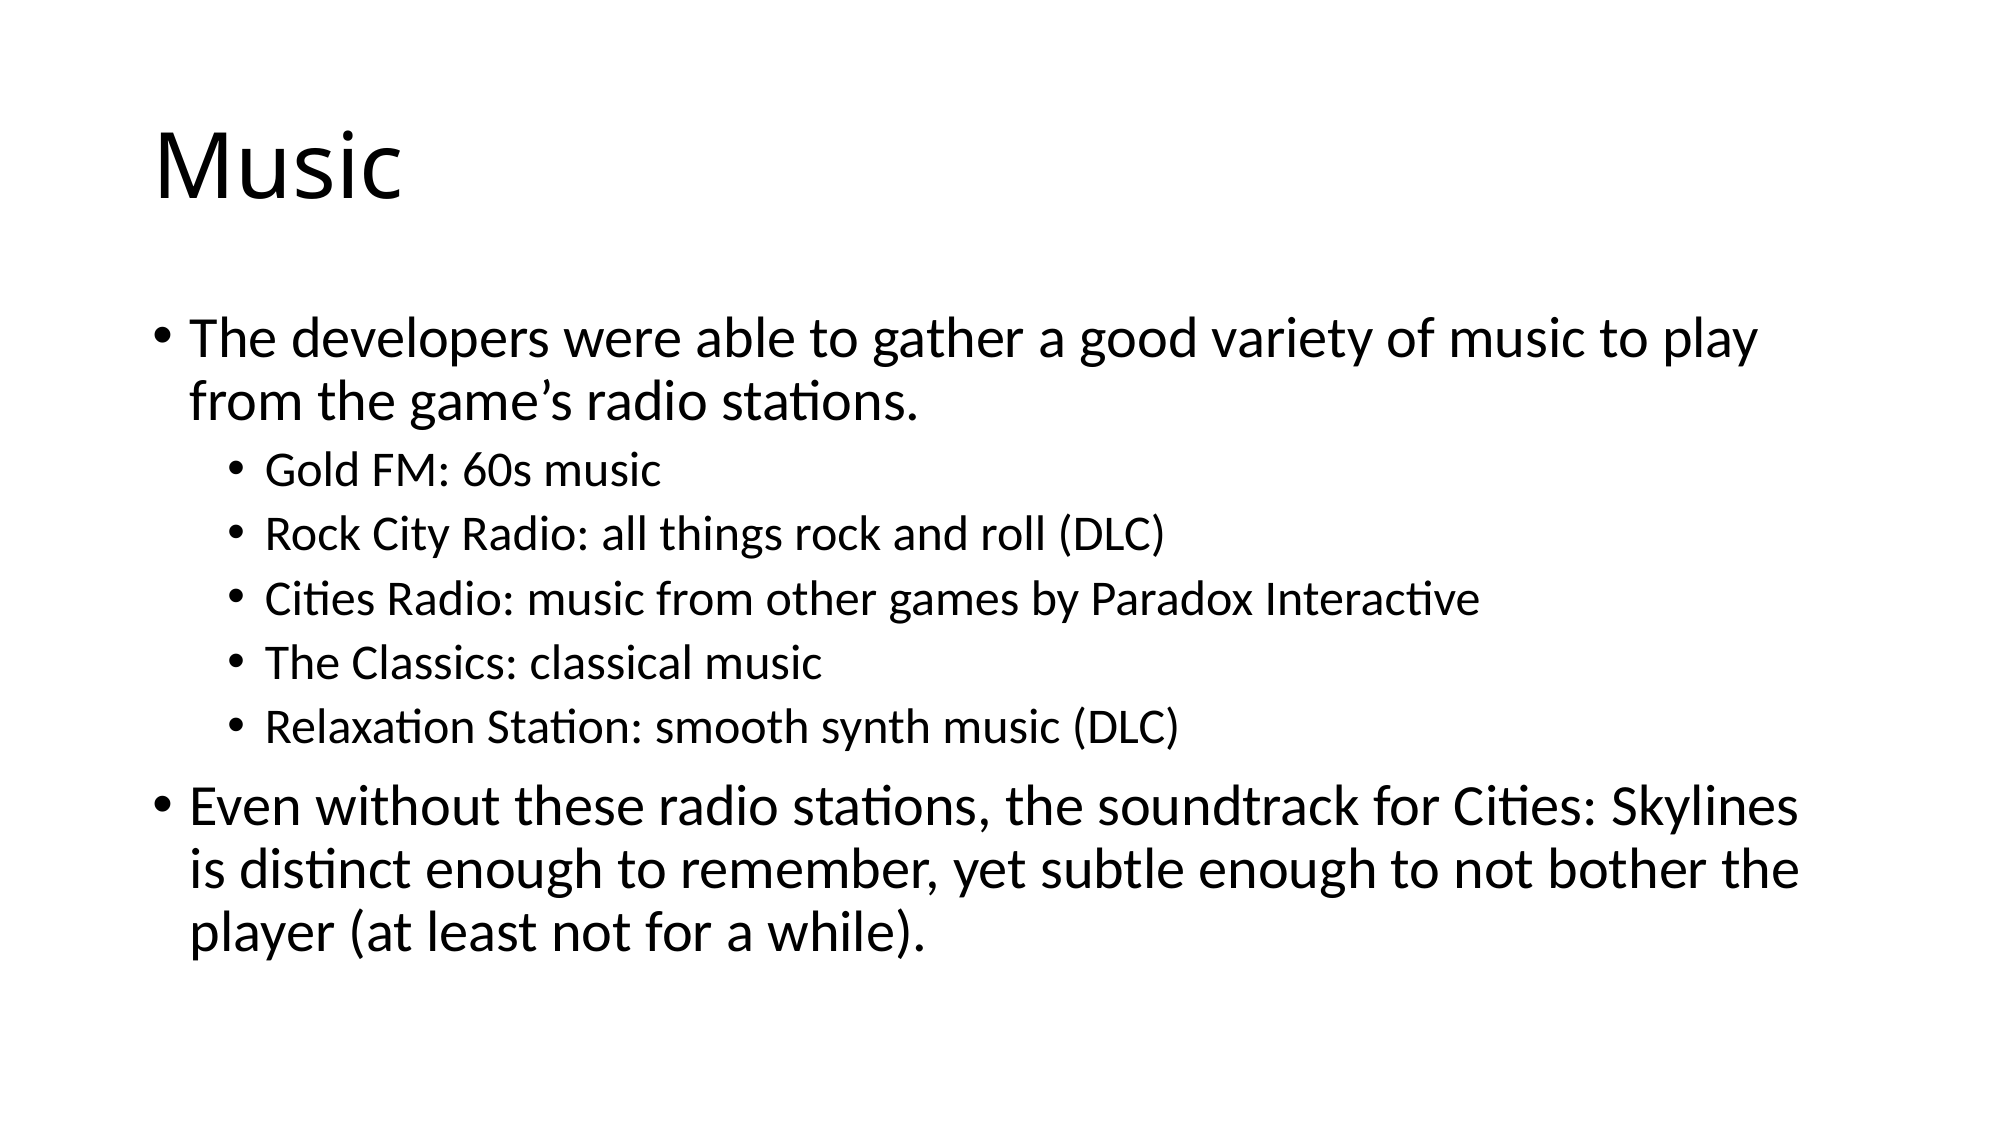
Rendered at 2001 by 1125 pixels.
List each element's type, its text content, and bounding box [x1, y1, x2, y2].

title Music [137, 59, 1863, 278]
list The developers were able to gather a good variety of music to play from the game’s radio stations. Gold FM: 60s music Rock City Radio: all things rock and roll (DLC) Cities Radio: music from other games by Paradox Interactive The Classics: classical music Relaxation Station: smooth synth music (DLC) Even without these radio stations, the soundtrack for Cities: Skylines is distinct enough to remember, yet subtle enough to not bother the player (at least not for a while). [137, 299, 1863, 1014]
